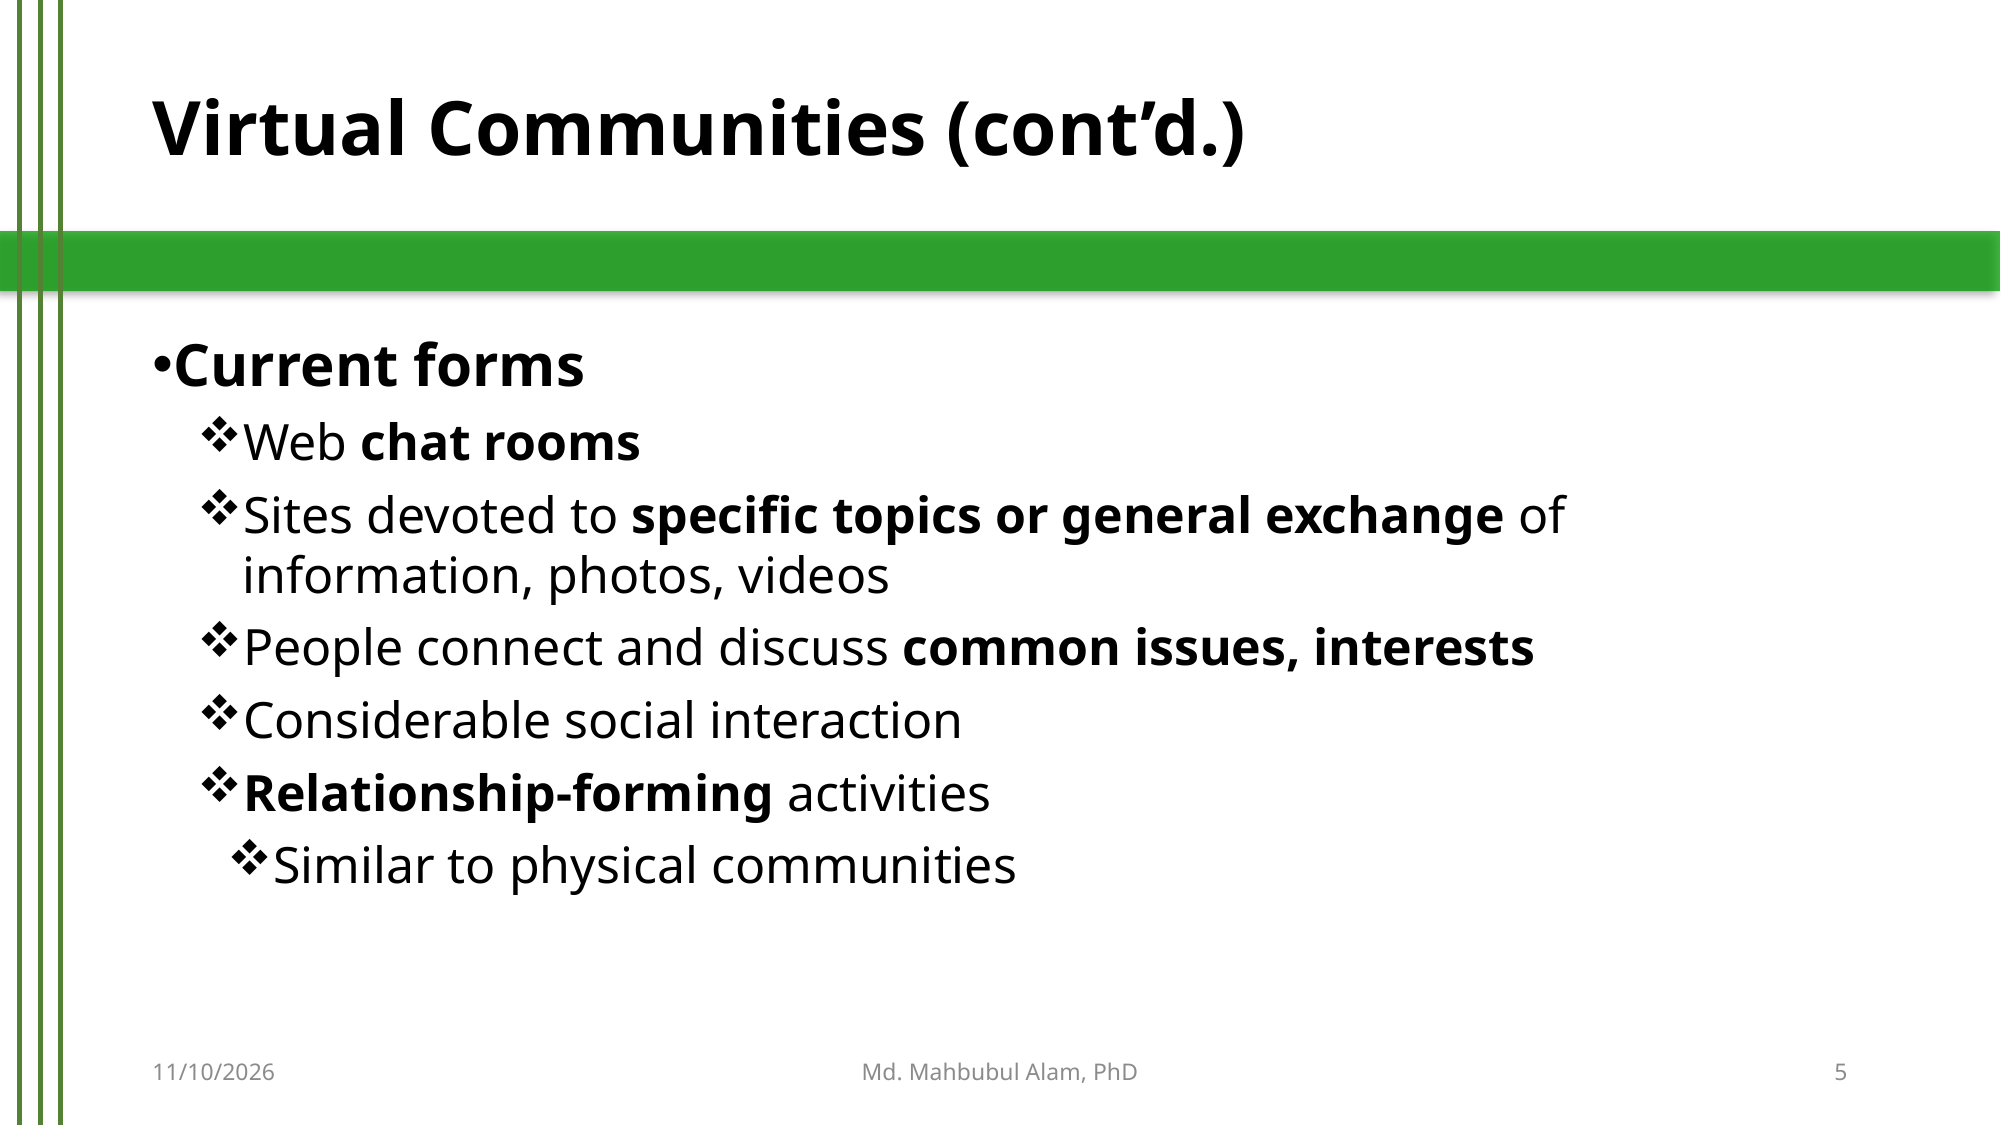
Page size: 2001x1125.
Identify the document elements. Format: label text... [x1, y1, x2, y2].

title Virtual Communities (cont’d.) [137, 59, 1842, 202]
slide_number 5 [1714, 1042, 1863, 1103]
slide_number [137, 1042, 588, 1103]
footer Md. Mahbubul Alam, PhD [662, 1042, 1338, 1103]
list Current forms Web chat rooms Sites devoted to specific topics or general exchange of information, photos, videos People connect and discuss common issues, interests Considerable social interaction Relationship-forming activities Similar to physical communities [137, 320, 1863, 1014]
